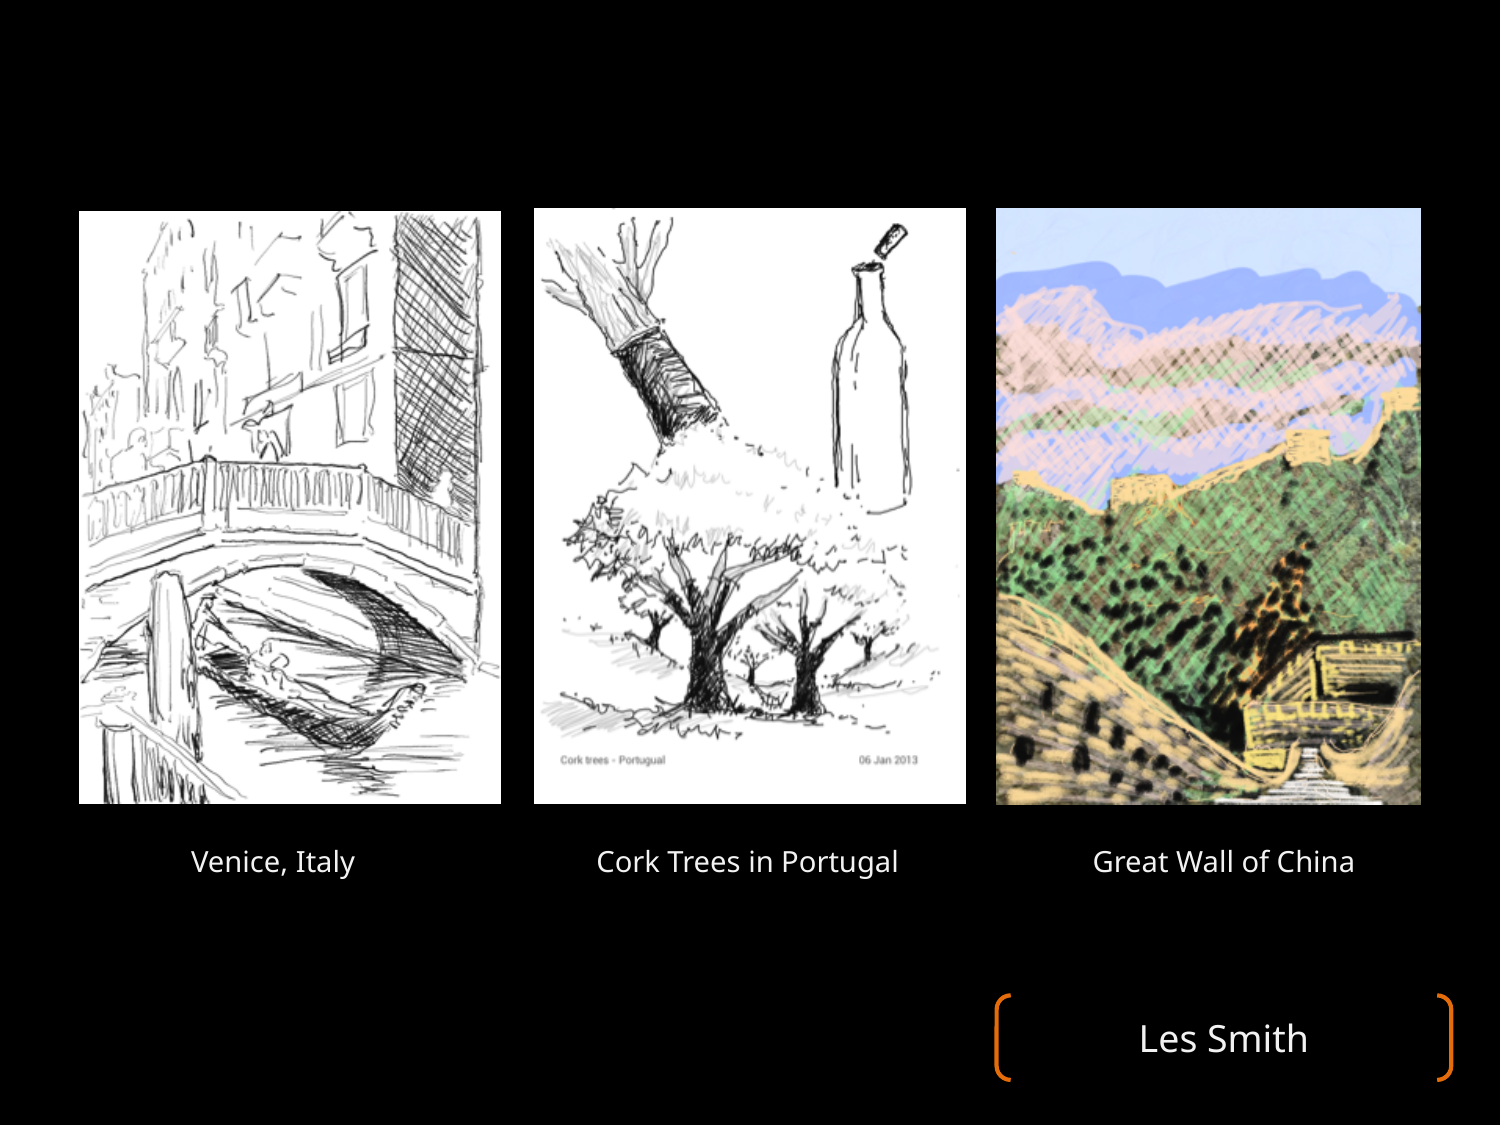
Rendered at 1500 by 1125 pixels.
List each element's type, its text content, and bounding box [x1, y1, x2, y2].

text_box Cork Trees in Portugal [520, 836, 976, 887]
picture [79, 211, 501, 804]
text_box Great Wall of China [996, 836, 1452, 887]
picture [996, 208, 1421, 805]
text_box Les Smith [994, 993, 1454, 1083]
text_box Venice, Italy [45, 836, 501, 887]
picture [534, 208, 966, 804]
